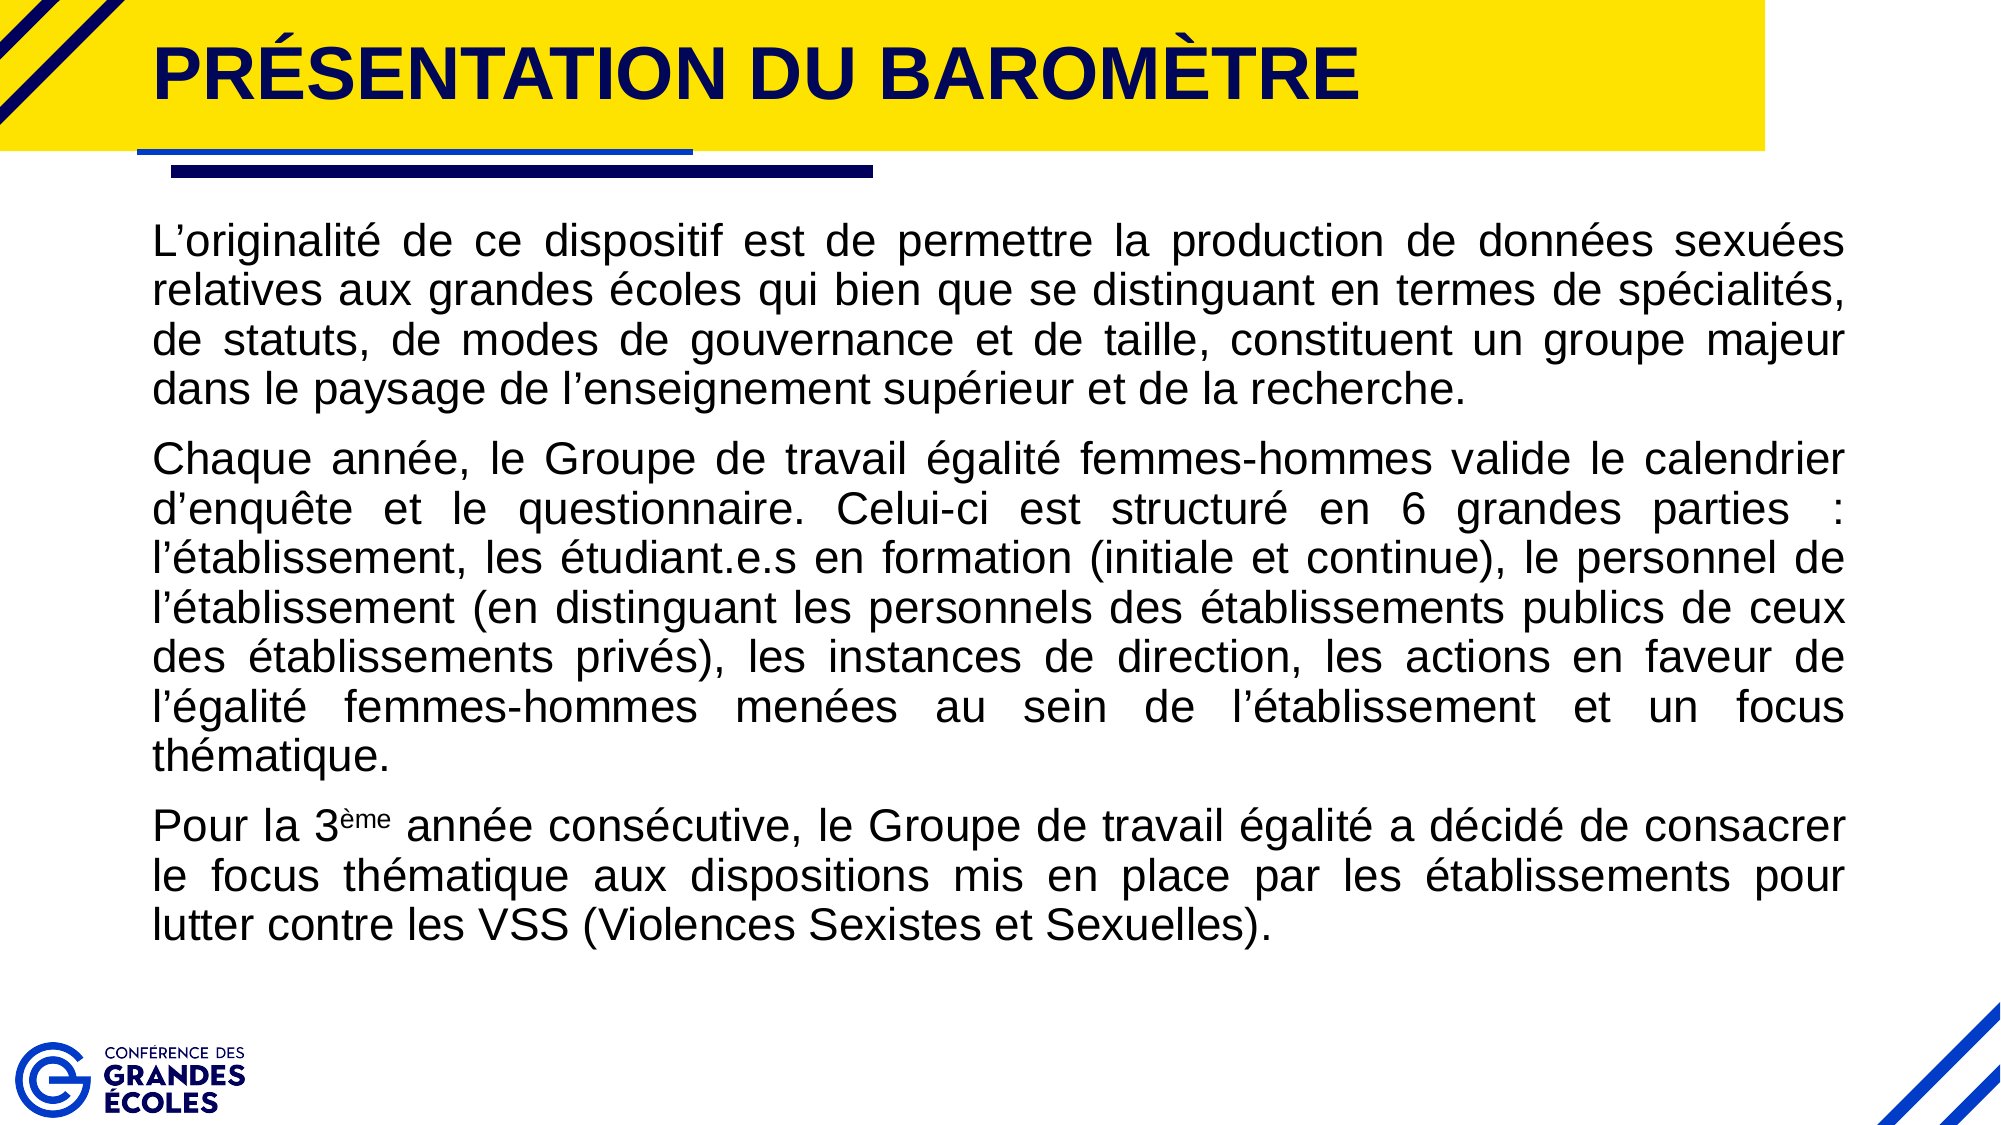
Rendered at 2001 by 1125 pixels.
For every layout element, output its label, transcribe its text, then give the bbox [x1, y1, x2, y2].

picture [15, 1042, 245, 1118]
title Présentation du Baromètre [137, 0, 1863, 152]
text_box [162, 24, 1888, 176]
list L’originalité de ce dispositif est de permettre la production de données sexuées relatives aux grandes écoles qui bien que se distinguant en termes de spécialités, de statuts, de modes de gouvernance et de taille, constituent un groupe majeur dans le paysage de l’enseignement supérieur et de la recherche. Chaque année, le Groupe de travail égalité femmes-hommes valide le calendrier d’enquête et le questionnaire. Celui-ci est structuré en 6 grandes parties : l’établissement, les étudiant.e.s en formation (initiale et continue), le personnel de l’établissement (en distinguant les personnels des établissements publics de ceux des établissements privés), les instances de direction, les actions en faveur de l’égalité femmes-hommes menées au sein de l’établissement et un focus thématique. Pour la 3ème année consécutive, le Groupe de travail égalité a décidé de consacrer le focus thématique aux dispositions mis en place par les établissements pour lutter contre les VSS (Violences Sexistes et Sexuelles). [137, 209, 1863, 1014]
